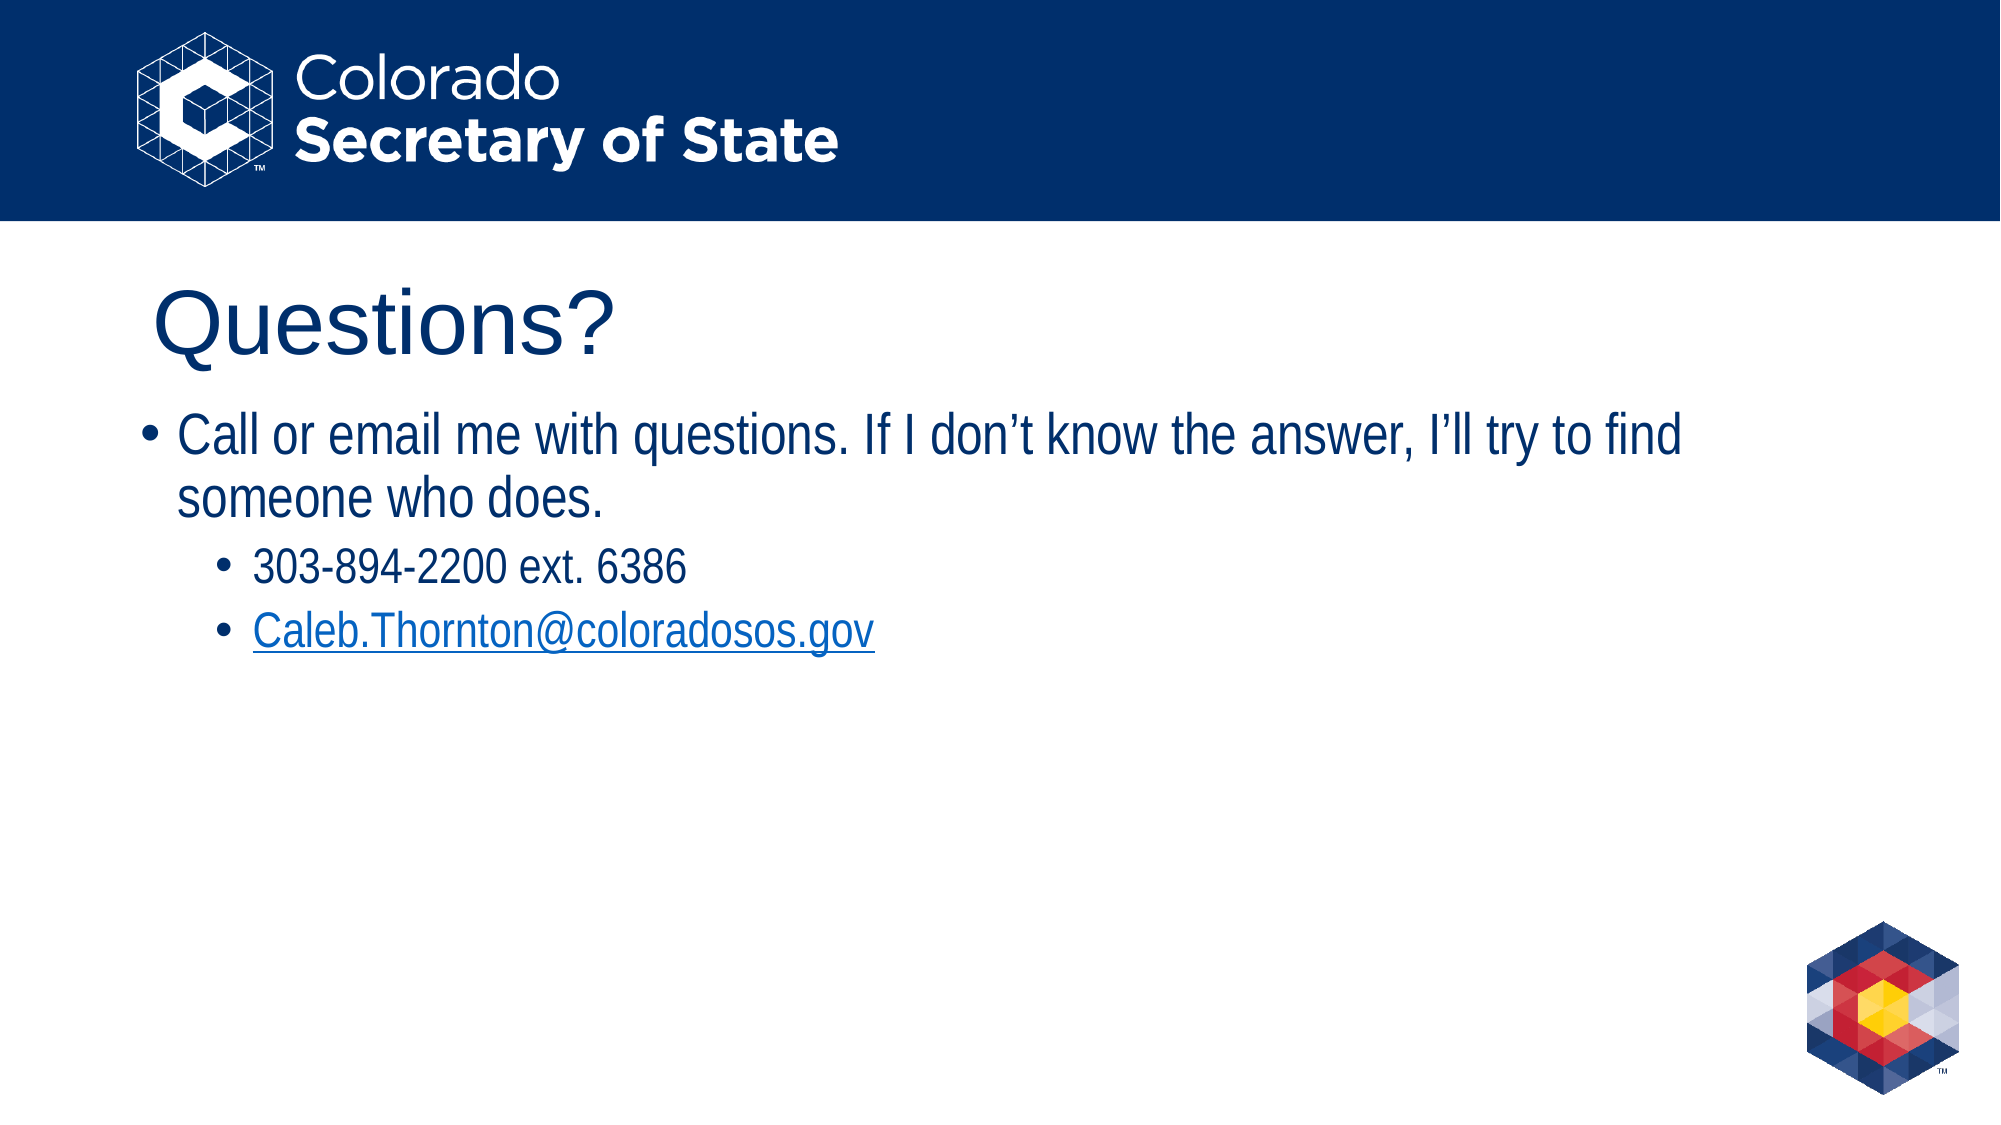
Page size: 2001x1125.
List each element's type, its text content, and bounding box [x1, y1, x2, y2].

picture [137, 32, 838, 187]
title Questions? [137, 250, 1863, 396]
picture [1807, 921, 1959, 1095]
list Call or email me with questions. If I don’t know the answer, I’ll try to find someone who does. 303-894-2200 ext. 6386 Caleb.Thornton@coloradosos.gov [125, 396, 1875, 1054]
